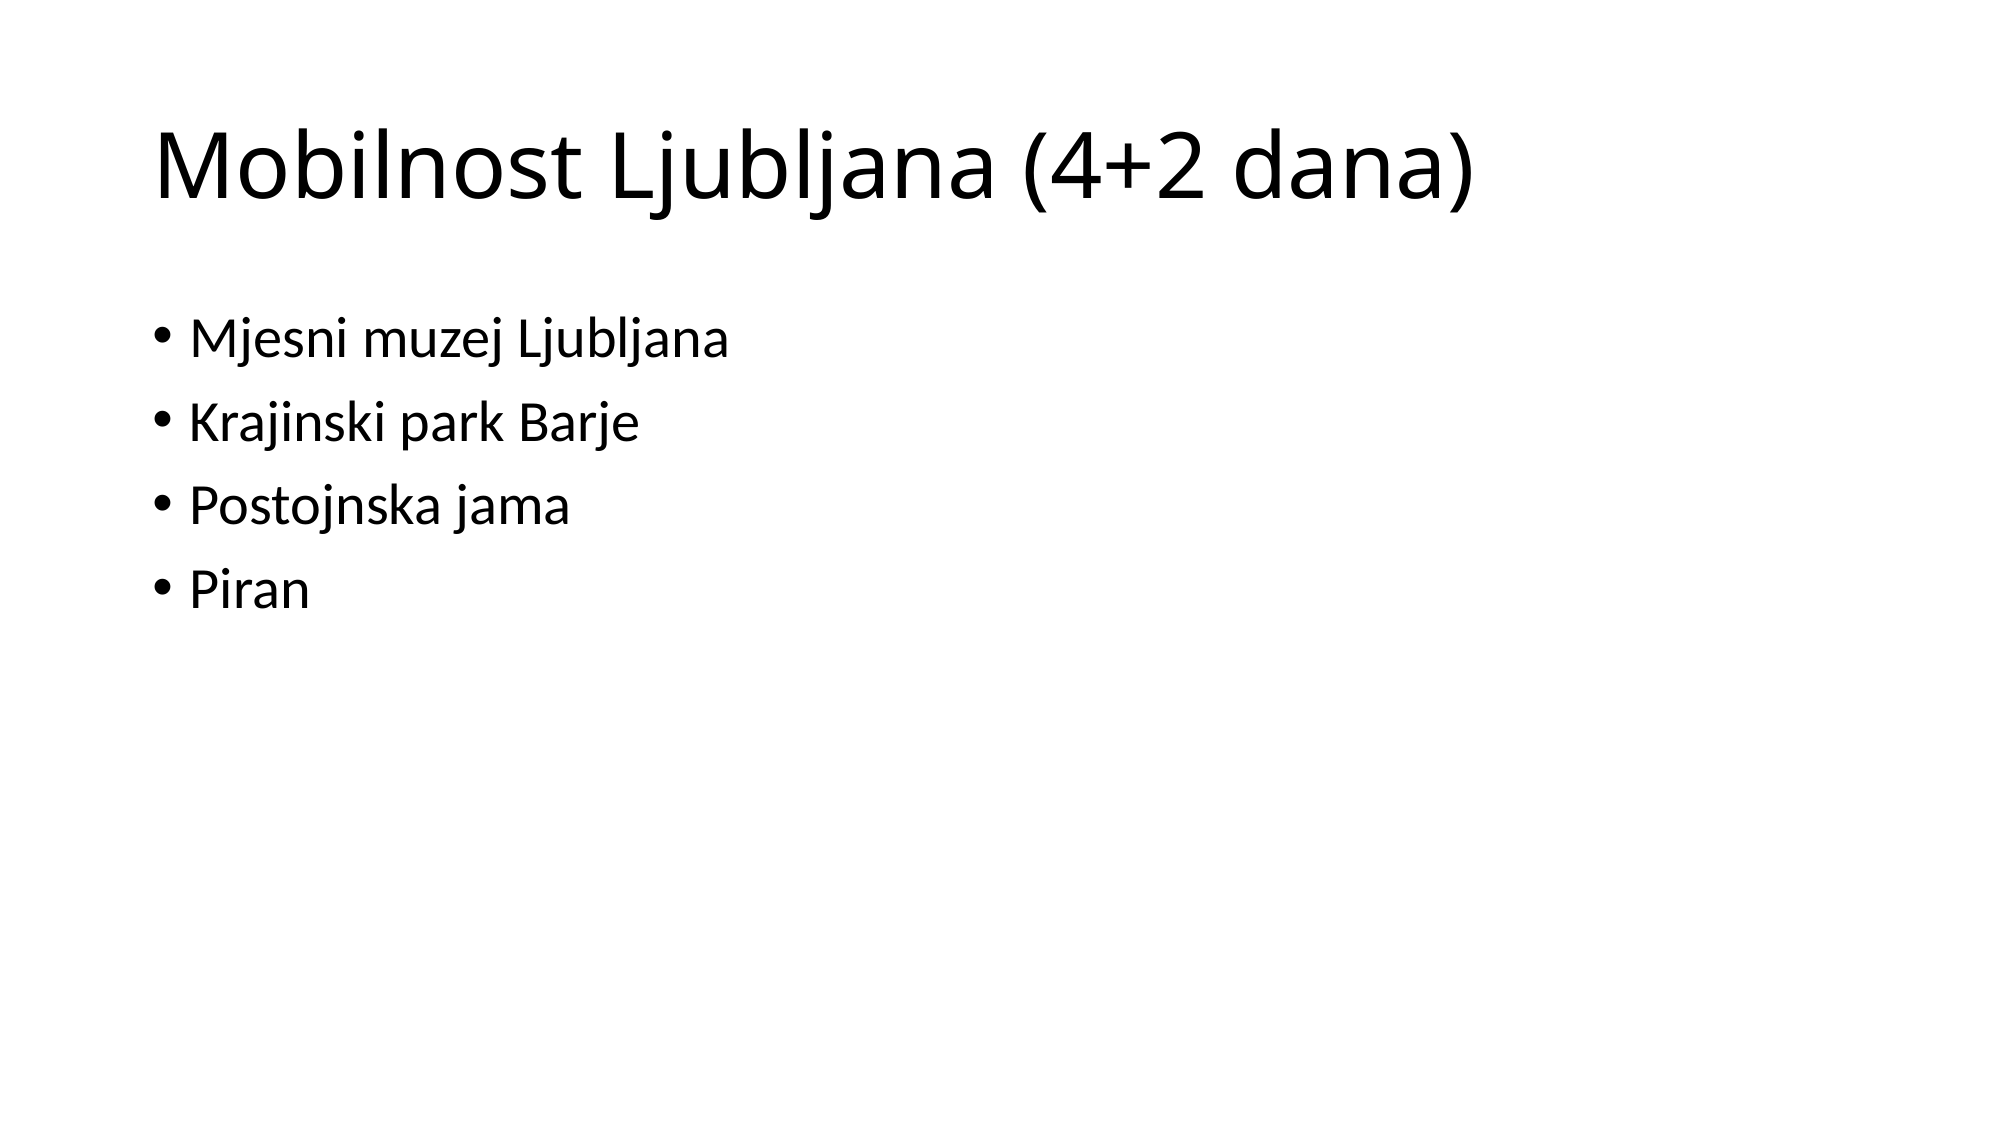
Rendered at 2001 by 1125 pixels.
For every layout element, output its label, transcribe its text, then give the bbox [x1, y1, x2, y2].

title Mobilnost Ljubljana (4+2 dana) [137, 59, 1863, 278]
list Mjesni muzej Ljubljana Krajinski park Barje Postojnska jama Piran [137, 299, 1863, 1014]
